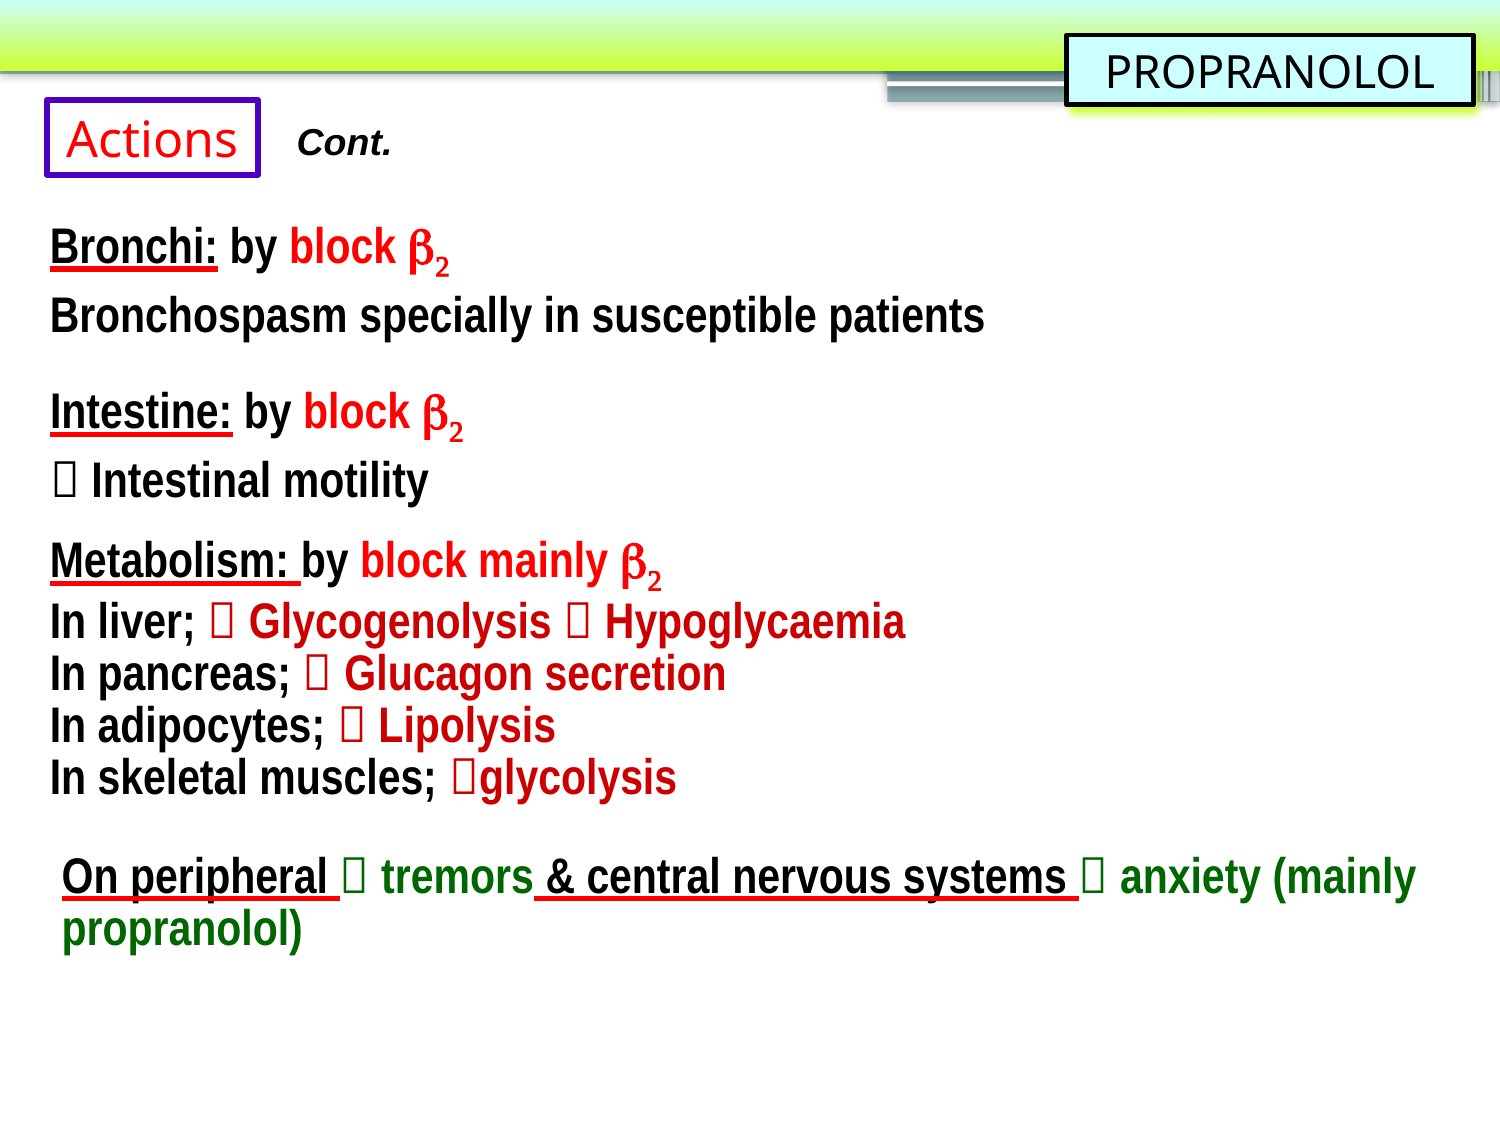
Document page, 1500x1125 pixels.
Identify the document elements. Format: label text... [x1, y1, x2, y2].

text_box Metabolism: by block mainly b2 In liver;  Glycogenolysis  Hypoglycaemia In pancreas;  Glucagon secretion In adipocytes;  Lipolysis In skeletal muscles; glycolysis [35, 536, 1489, 812]
text_box Cont. [281, 110, 408, 171]
text_box Actions [46, 99, 258, 175]
text_box PROPRANOLOL [1066, 35, 1474, 105]
text_box On peripheral  tremors & central nervous systems  anxiety (mainly propranolol) [46, 843, 1500, 963]
text_box [0, 0, 1500, 72]
text_box Bronchi: by block b2 Bronchospasm specially in susceptible patients [35, 206, 1043, 350]
text_box Intestine: by block b2  Intestinal motility [35, 371, 914, 515]
